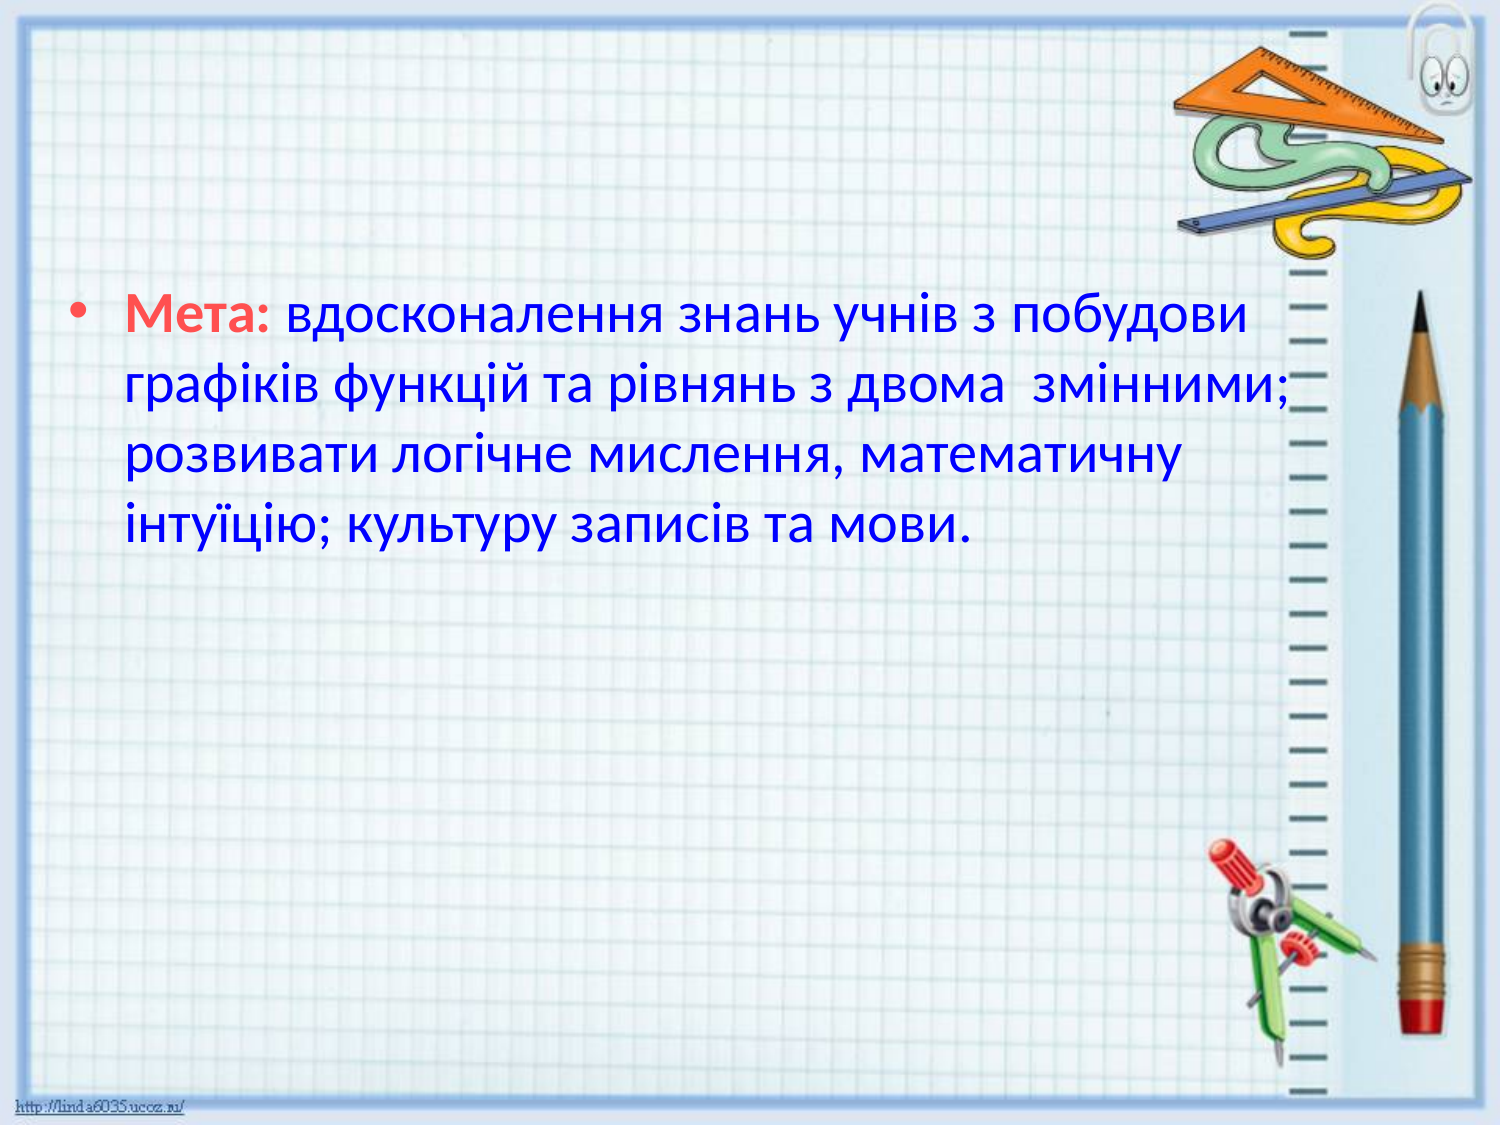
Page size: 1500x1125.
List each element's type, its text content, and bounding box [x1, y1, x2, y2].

picture [0, 0, 1500, 1125]
list Мета: вдосконалення знань учнів з побудови графіків функцій та рівнянь з двома змінними; розвивати логічне мислення, математичну інтуїцію; культуру записів та мови. [52, 266, 1404, 1010]
